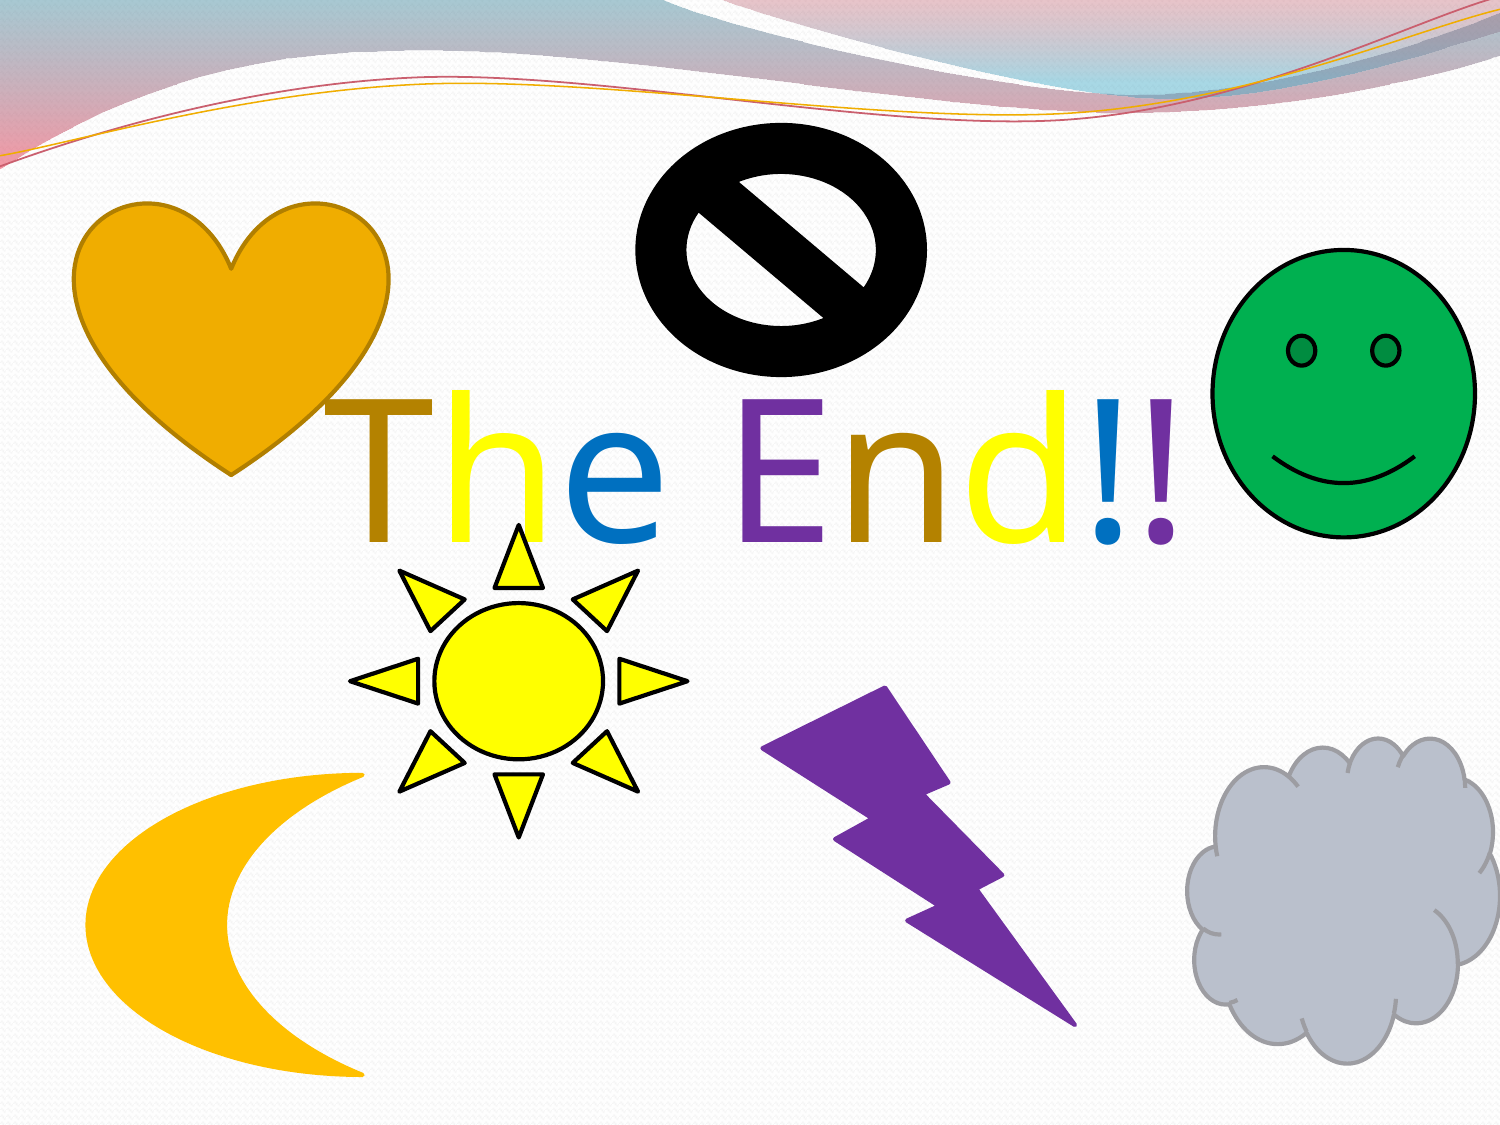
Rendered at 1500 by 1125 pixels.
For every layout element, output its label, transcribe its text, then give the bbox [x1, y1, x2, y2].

text_box [635, 122, 928, 378]
text_box [570, 729, 640, 794]
text_box [432, 600, 606, 762]
text_box [492, 772, 545, 840]
text_box [347, 656, 421, 706]
text_box [492, 522, 545, 591]
text_box [1210, 247, 1478, 540]
text_box [570, 568, 640, 634]
text_box [617, 656, 690, 706]
text_box [760, 685, 1077, 1027]
text_box [1185, 736, 1500, 1066]
text_box [397, 729, 467, 794]
text_box [397, 568, 467, 634]
text_box [85, 772, 365, 1078]
title The End!! [75, 115, 1438, 1063]
text_box [71, 201, 391, 477]
